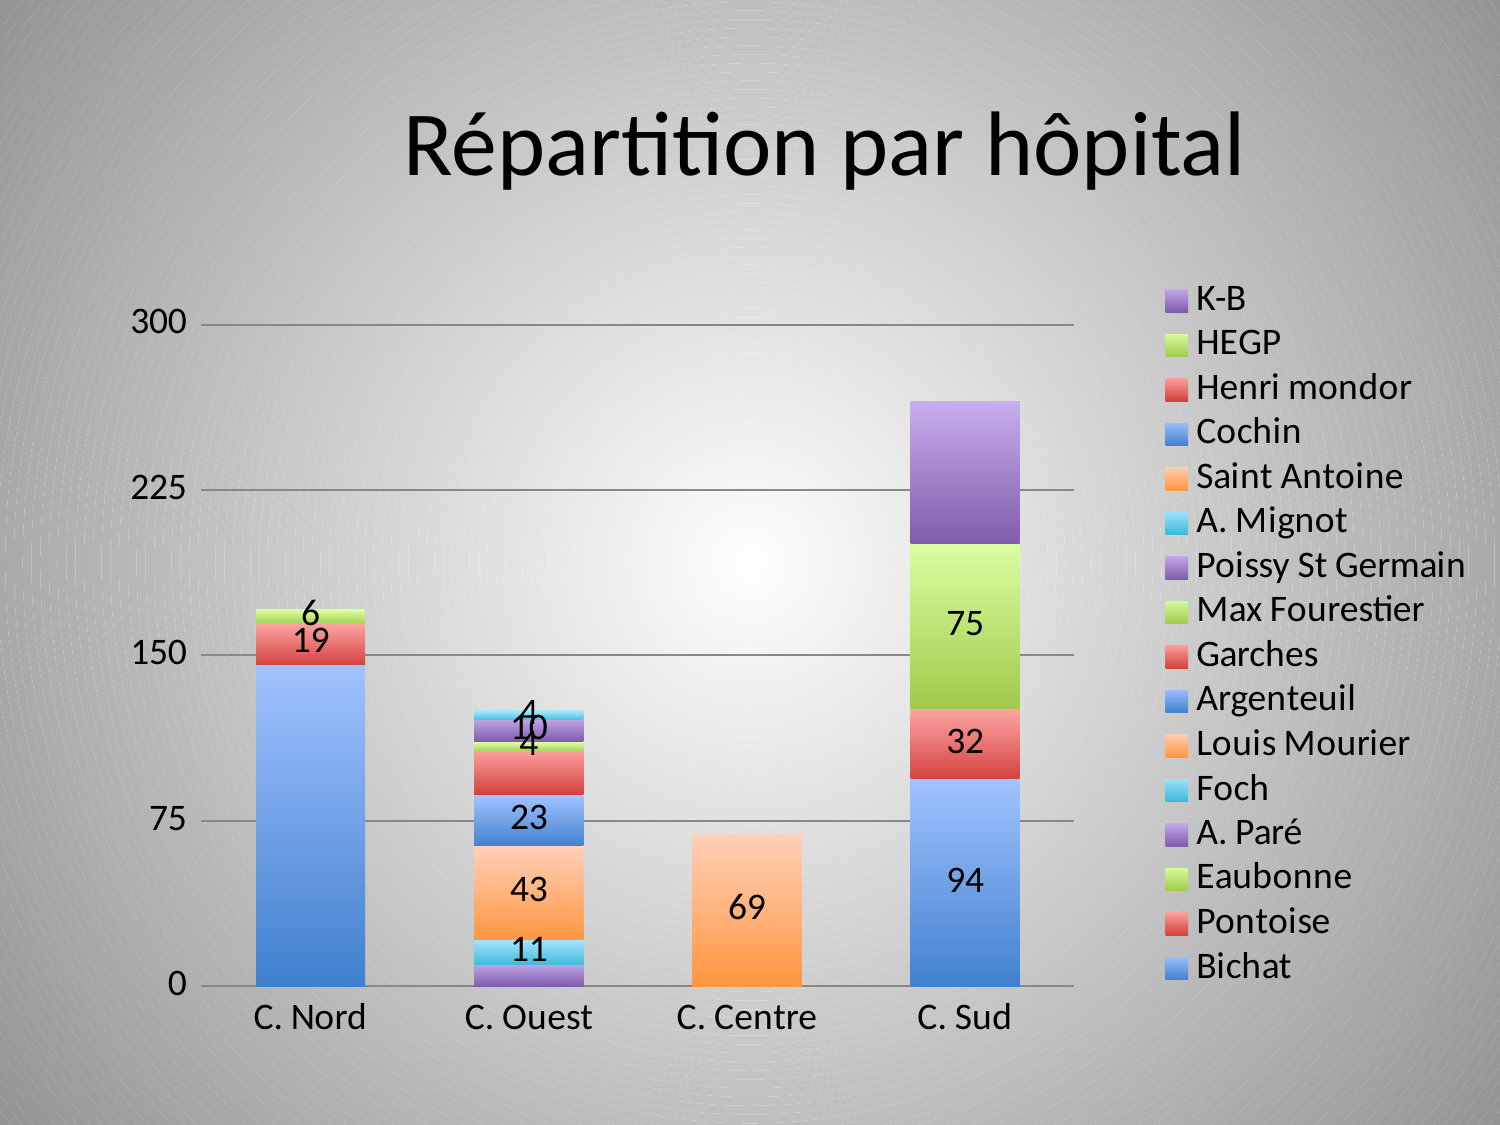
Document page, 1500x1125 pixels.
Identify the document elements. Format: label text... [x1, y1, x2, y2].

chart [102, 274, 1500, 1063]
title Répartition par hôpital [74, 44, 1426, 234]
